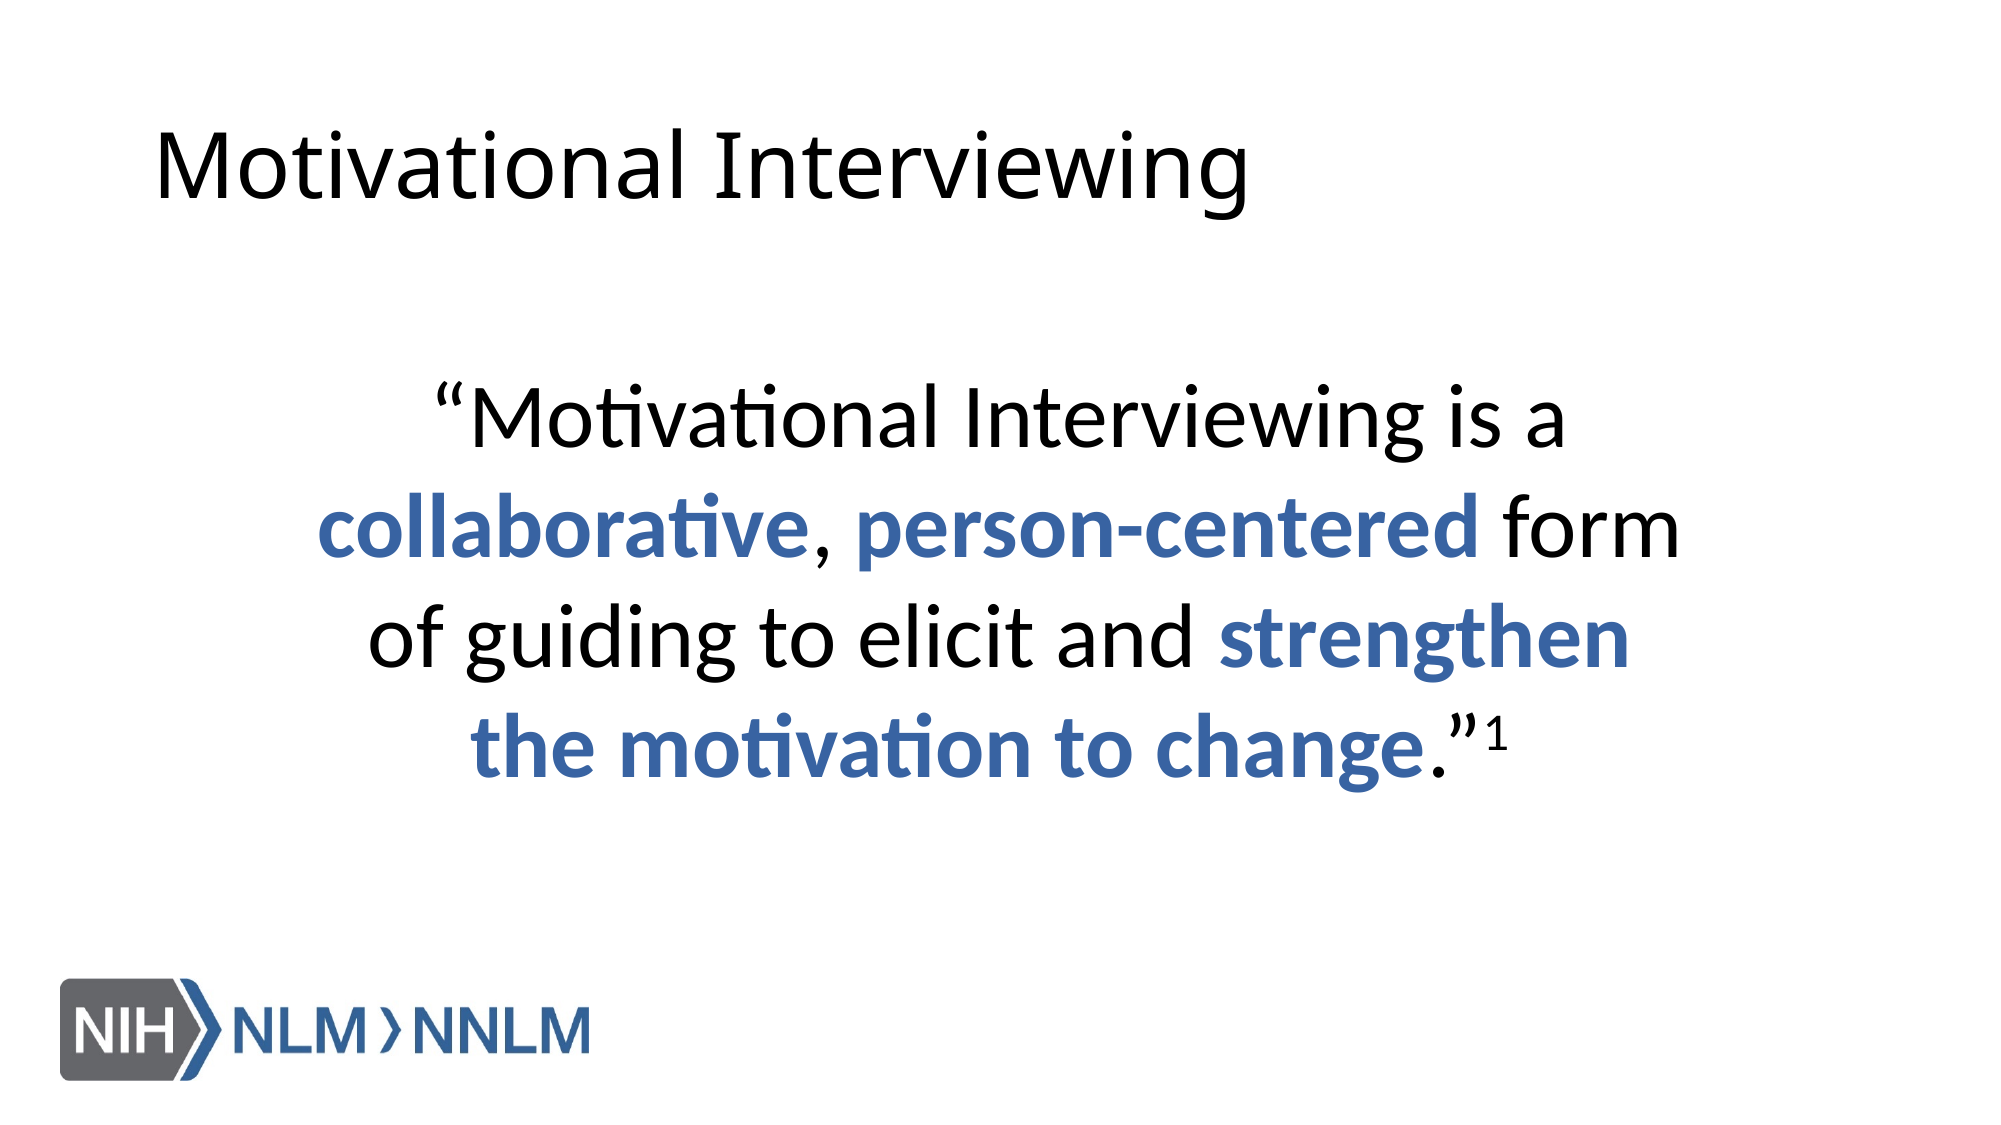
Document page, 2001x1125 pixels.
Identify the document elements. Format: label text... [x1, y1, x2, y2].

picture [60, 978, 589, 1081]
list “Motivational Interviewing is a collaborative, person-centered form of guiding to elicit and strengthen the motivation to change.”1 [291, 348, 1709, 833]
title Motivational Interviewing [137, 59, 1863, 278]
